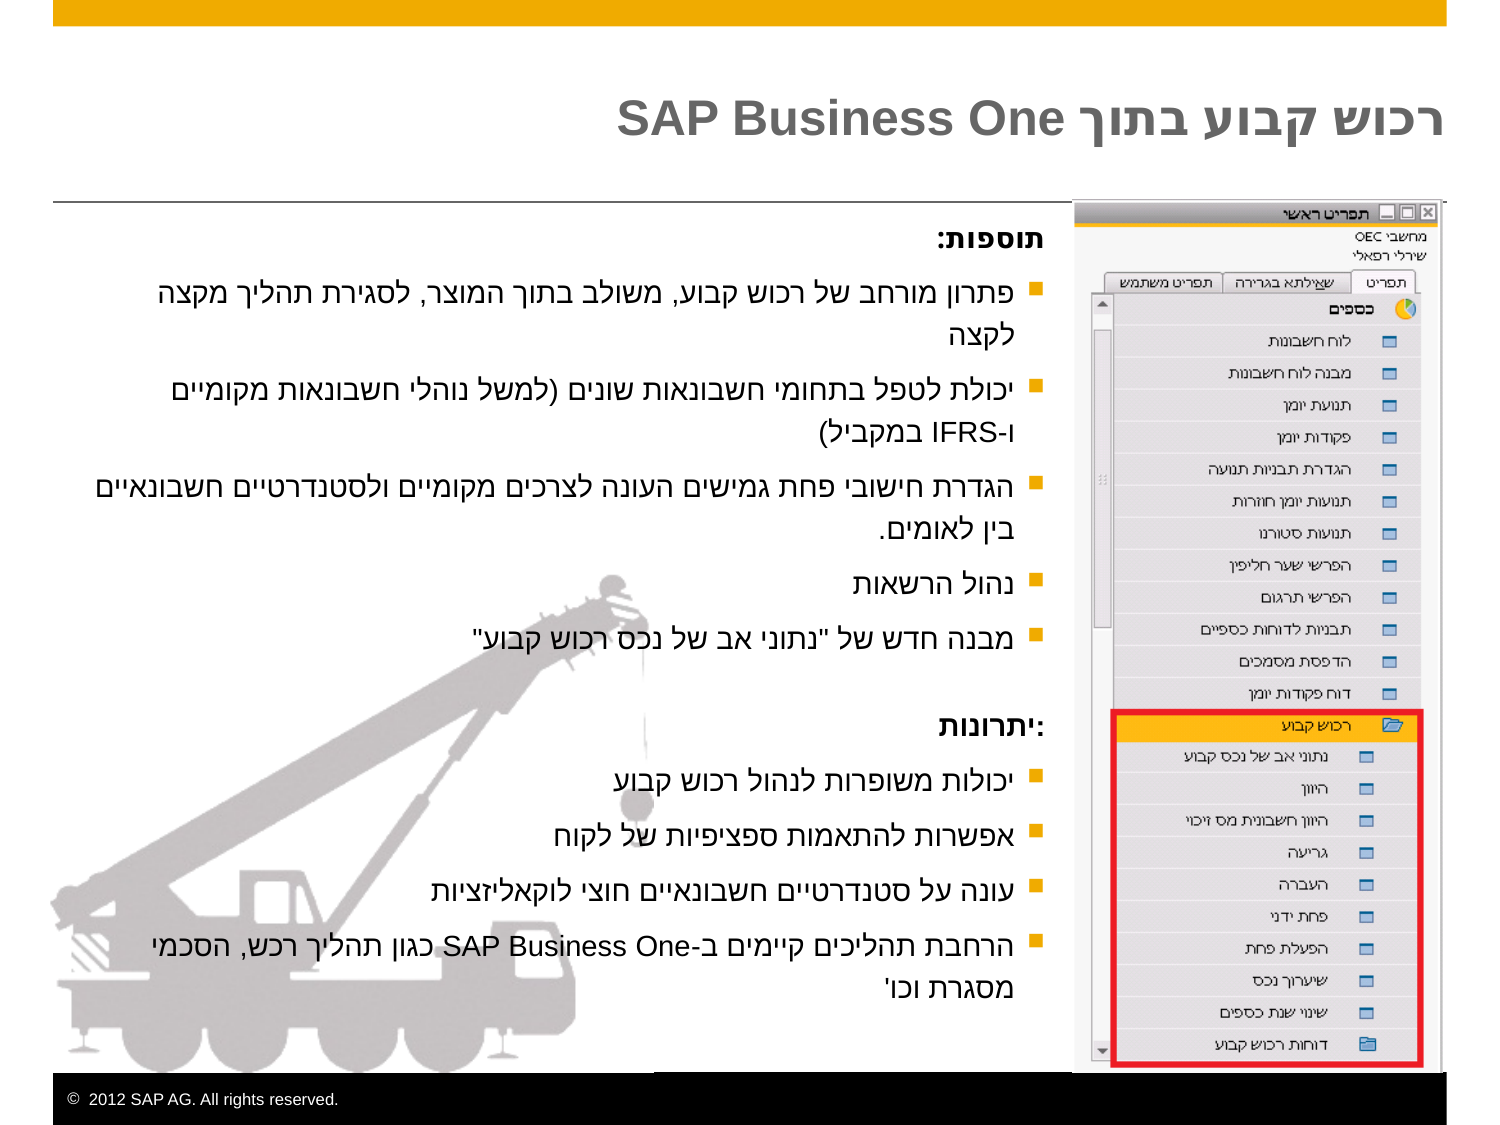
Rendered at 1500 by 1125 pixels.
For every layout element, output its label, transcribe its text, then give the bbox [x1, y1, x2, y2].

picture [48, 572, 654, 1073]
list תוספות: פתרון מורחב של רכוש קבוע, משולב בתוך המוצר, לסגירת תהליך מקצה לקצה יכולת לטפל בתחומי חשבונאות שונים (למשל נוהלי חשבונאות מקומיים ו-IFRS במקביל) הגדרת חישובי פחת גמישים העונה לצרכים מקומיים ולסטנדרטיים חשבונאיים בין לאומים. נהול הרשאות מבנה חדש של "נתוני אב של נכס רכוש קבוע" יתרונות: יכולות משופרות לנהול רכוש קבוע אפשרות להתאמות ספציפיות של לקוח עונה על סטנדרטיים חשבונאיים חוצי לוקאליזציות הרחבת תהליכים קיימים ב-SAP Business One כגון תהליך רכש, הסכמי מסגרת וכו' [83, 219, 1046, 1057]
picture [1072, 198, 1444, 1074]
title רכוש קבוע בתוך SAP Business One [53, 53, 1447, 178]
